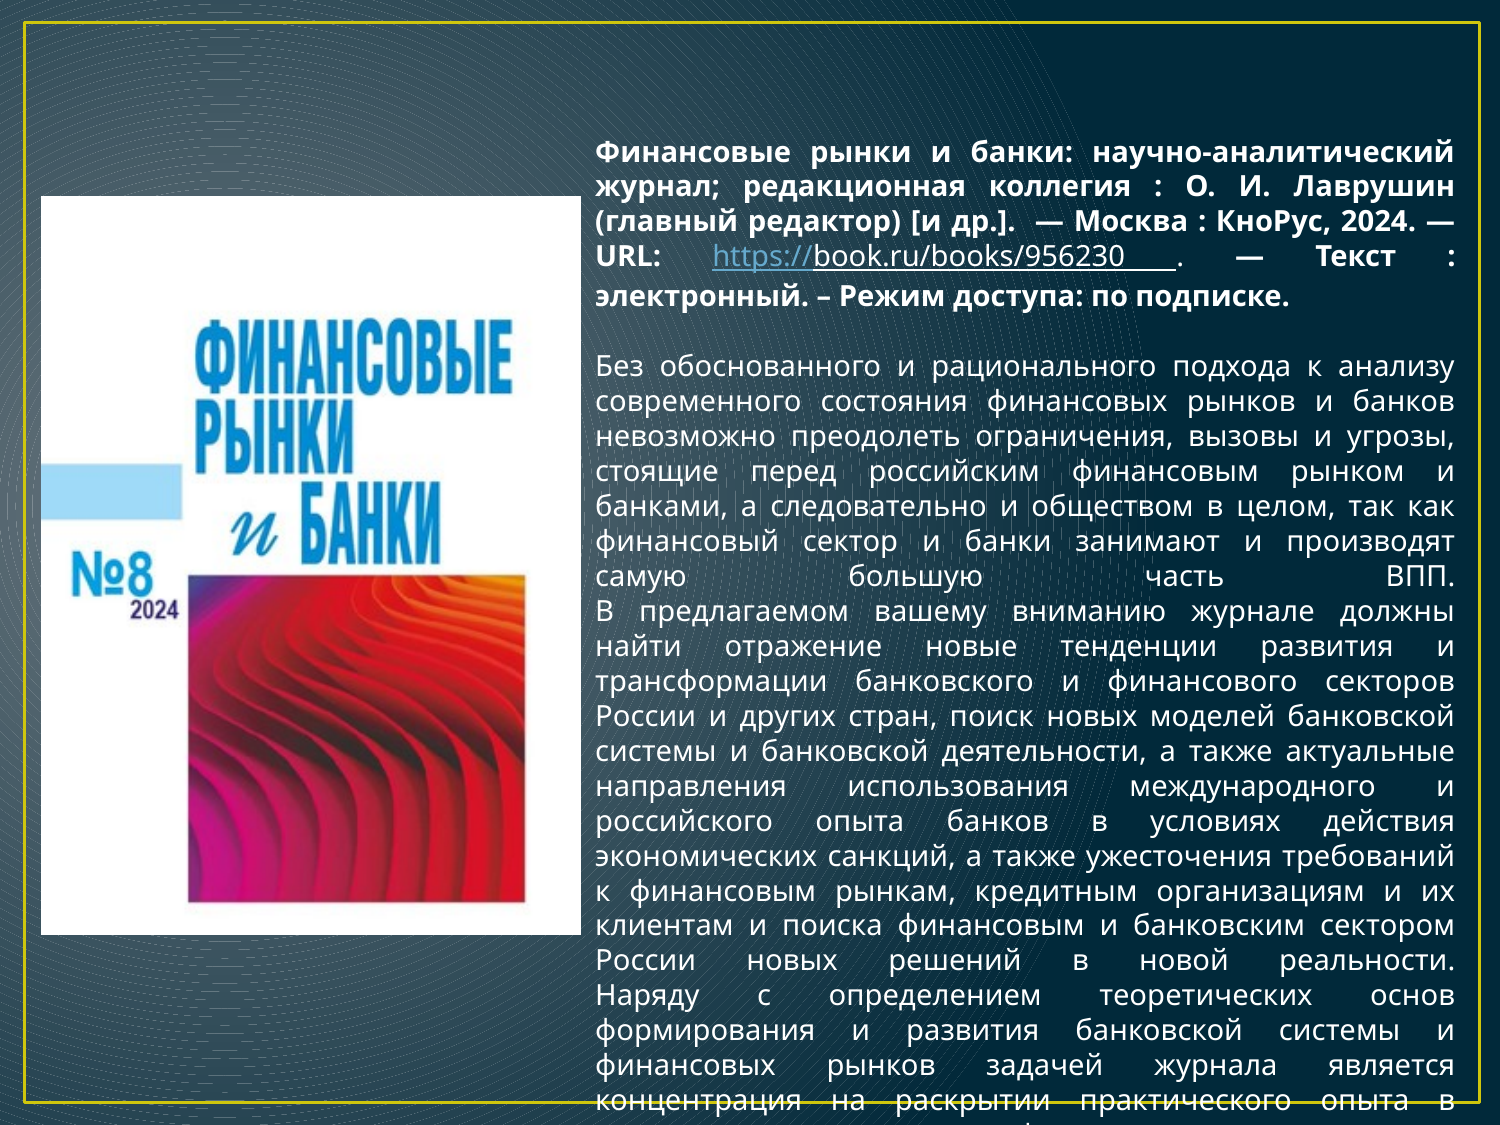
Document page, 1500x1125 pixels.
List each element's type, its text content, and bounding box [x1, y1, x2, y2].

picture [41, 195, 581, 936]
text_box Финансовые рынки и банки: научно-аналитический журнал; редакционная коллегия : О. И. Лаврушин (главный редактор) [и др.]. — Москва : КноРус, 2024. — URL: https://book.ru/books/956230 . — Текст : электронный. – Режим доступа: по подписке. Без обоснованного и рационального подхода к анализу современного состояния финансовых рынков и банков невозможно преодолеть ограничения, вызовы и угрозы, стоящие перед российским финансовым рынком и банками, а следовательно и обществом в целом, так как финансовый сектор и банки занимают и производят самую большую часть ВПП. В предлагаемом вашему вниманию журнале должны найти отражение новые тенденции развития и трансформации банковского и финансового секторов России и других стран, поиск новых моделей банковской системы и банковской деятельности, а также актуальные направления использования международного и российского опыта банков в условиях действия экономических санкций, а также ужесточения требований к финансовым рынкам, кредитным организациям и их клиентам и поиска финансовым и банковским сектором России новых решений в новой реальности. Наряду с определением теоретических основ формирования и развития банковской системы и финансовых рынков задачей журнала является концентрация на раскрытии практического опыта в использовании кредитных и финансовых инструментов. [580, 125, 1471, 1125]
